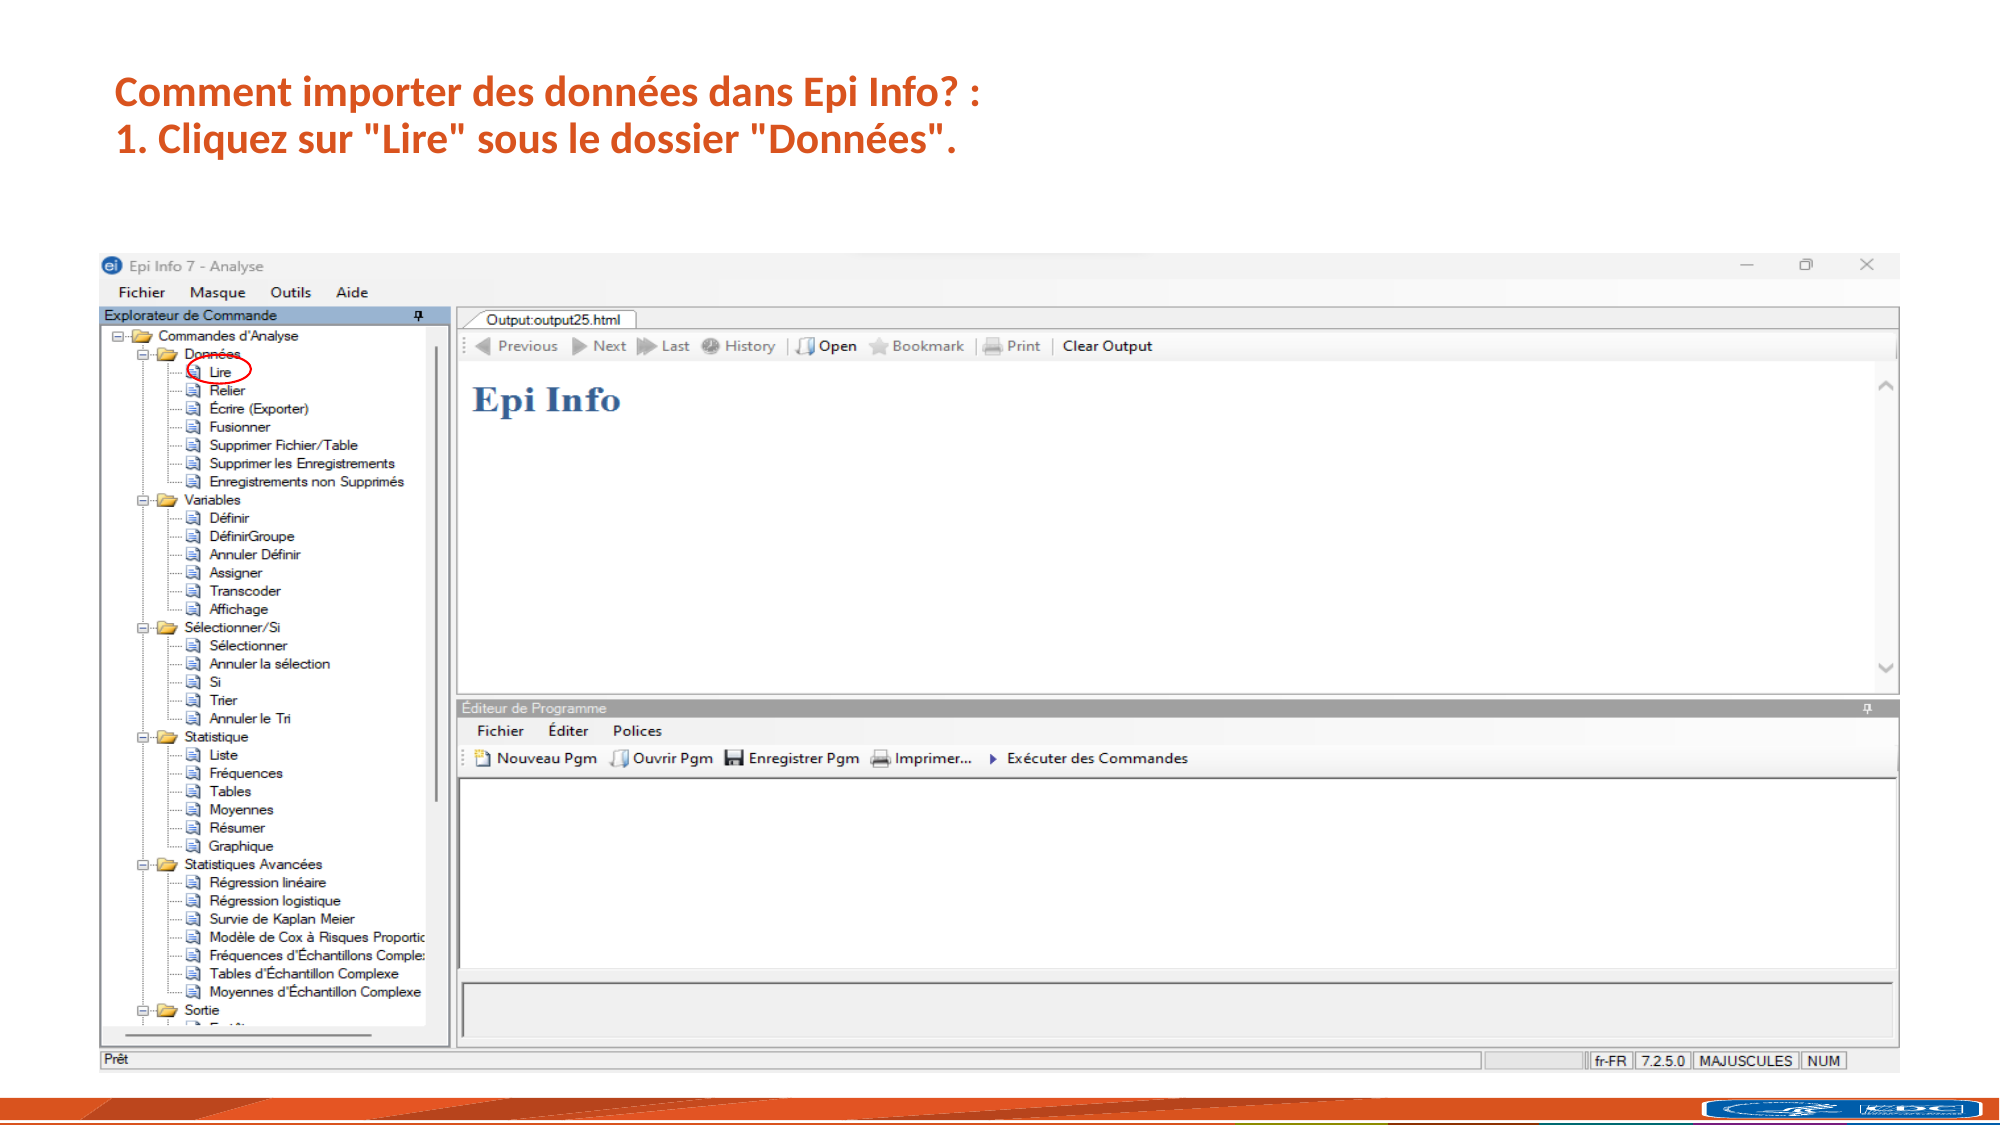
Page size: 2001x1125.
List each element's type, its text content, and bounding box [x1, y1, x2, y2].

picture [99, 253, 1900, 1074]
title Comment importer des données dans Epi Info? : 1. Cliquez sur "Lire" sous le dossier "Données". [99, 60, 1900, 253]
